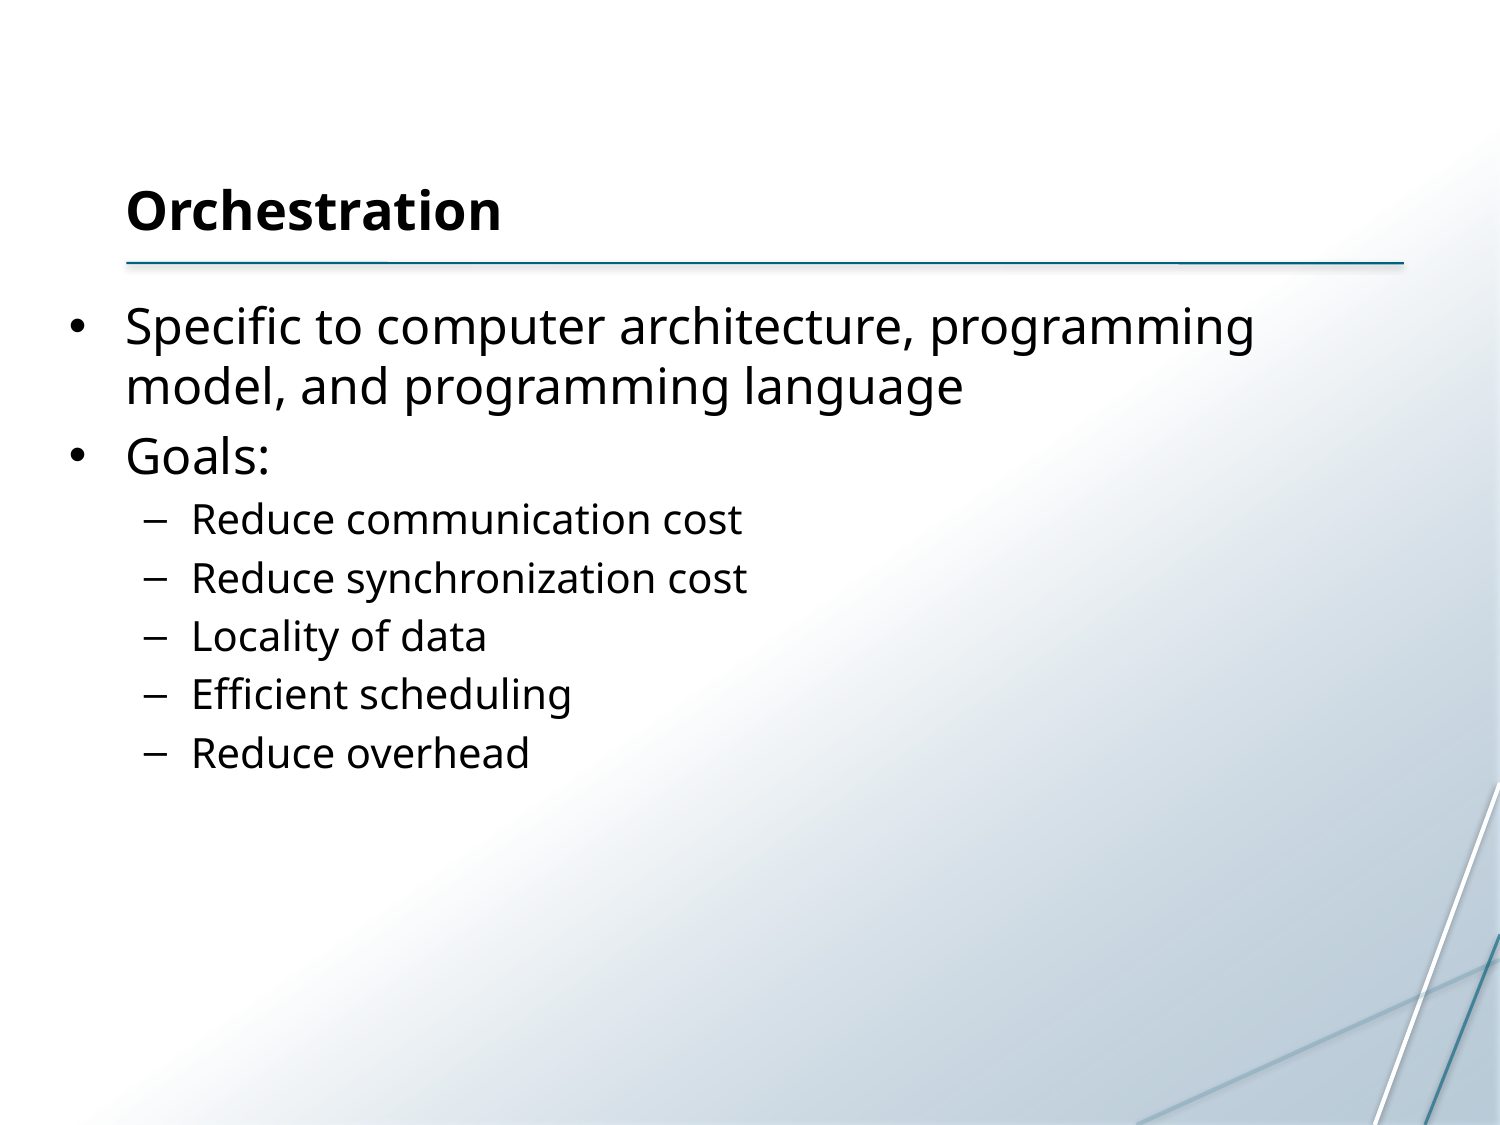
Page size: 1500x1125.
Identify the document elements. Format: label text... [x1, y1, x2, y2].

list Specific to computer architecture, programming model, and programming language Goals: Reduce communication cost Reduce synchronization cost Locality of data Efficient scheduling Reduce overhead [54, 287, 1404, 1005]
title Orchestration [109, 49, 1403, 249]
